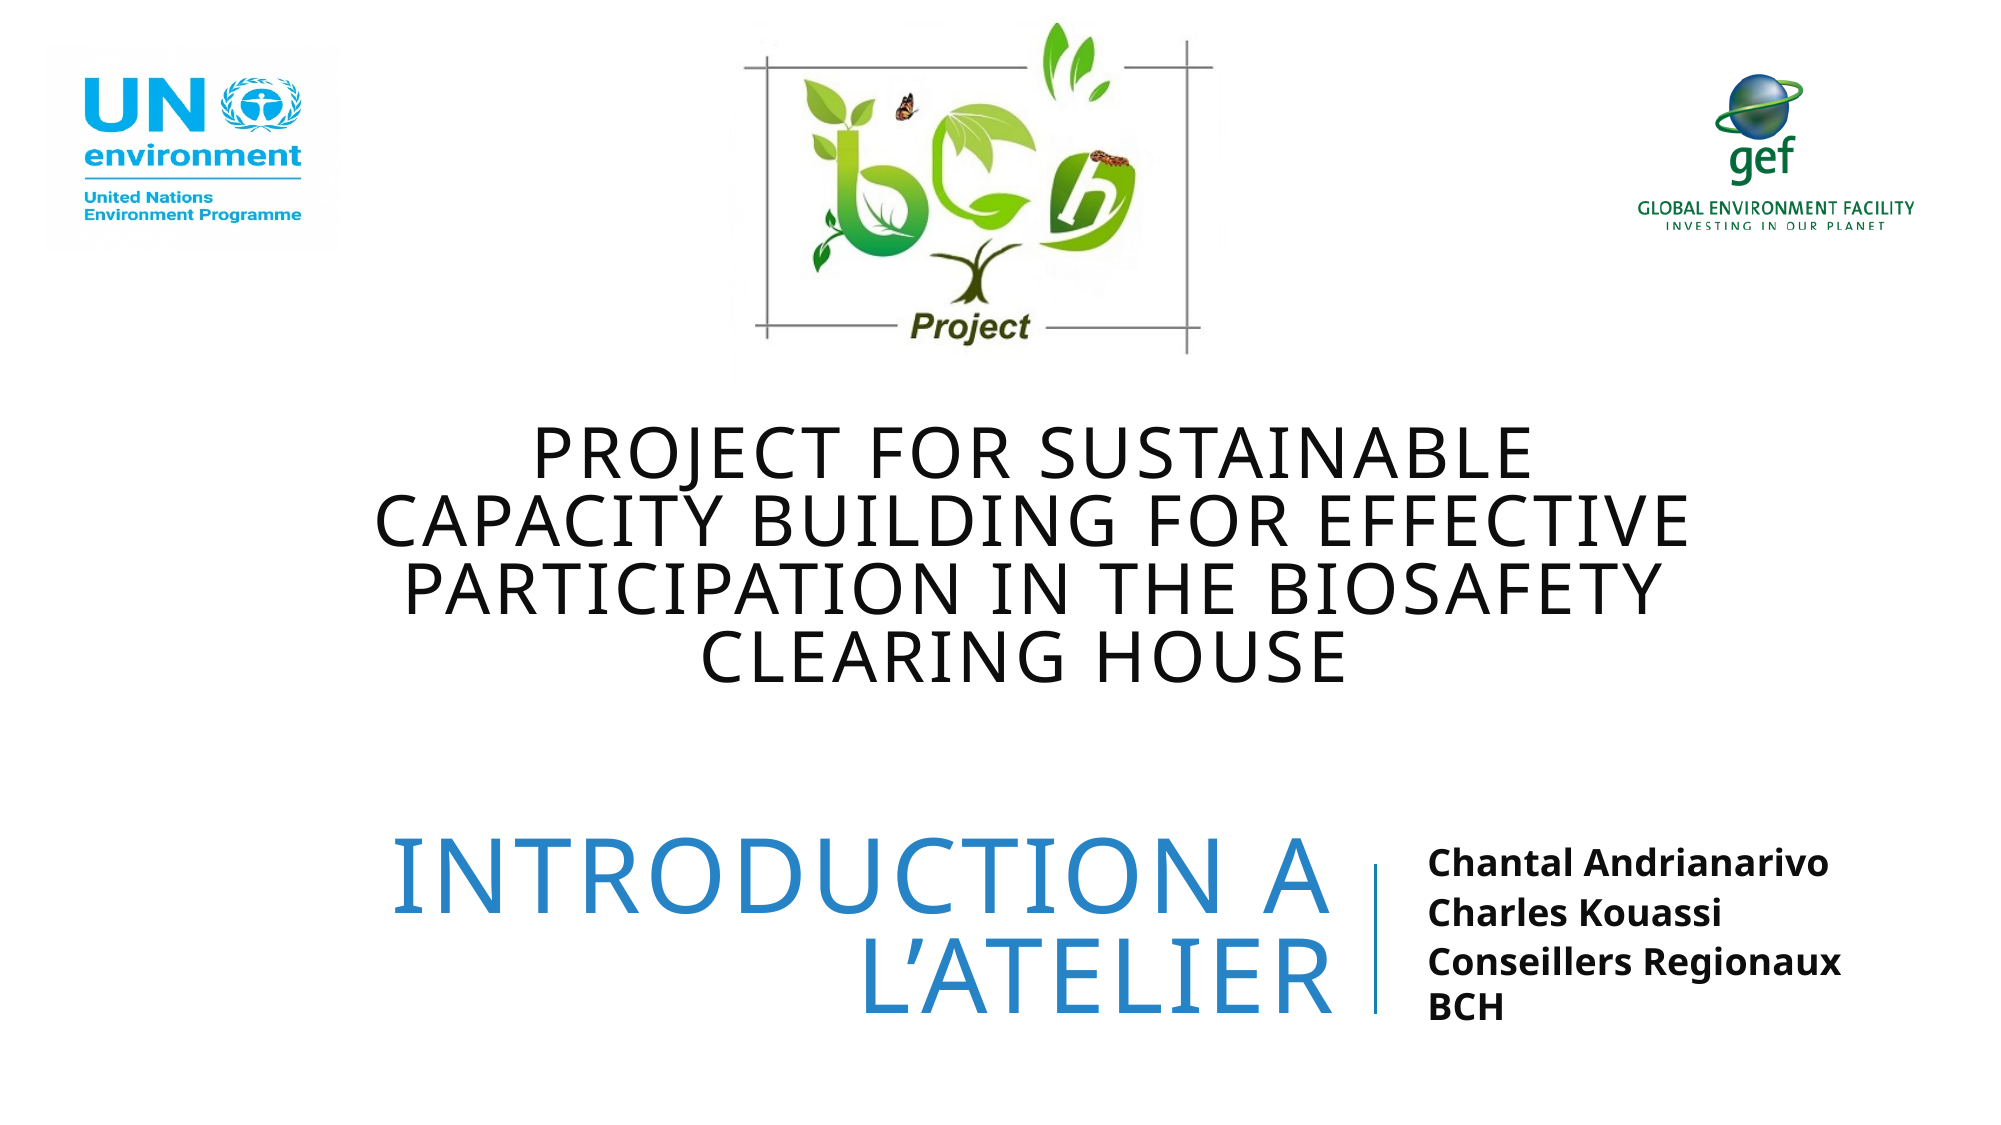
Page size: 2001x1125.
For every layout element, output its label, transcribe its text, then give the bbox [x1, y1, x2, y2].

picture [727, 16, 1229, 396]
list Chantal Andrianarivo Charles Kouassi Conseillers Regionaux BCH [1412, 813, 1938, 1054]
picture [1638, 74, 1914, 230]
title Introduction A L’ATELIER [75, 813, 1350, 1054]
picture [45, 46, 341, 251]
